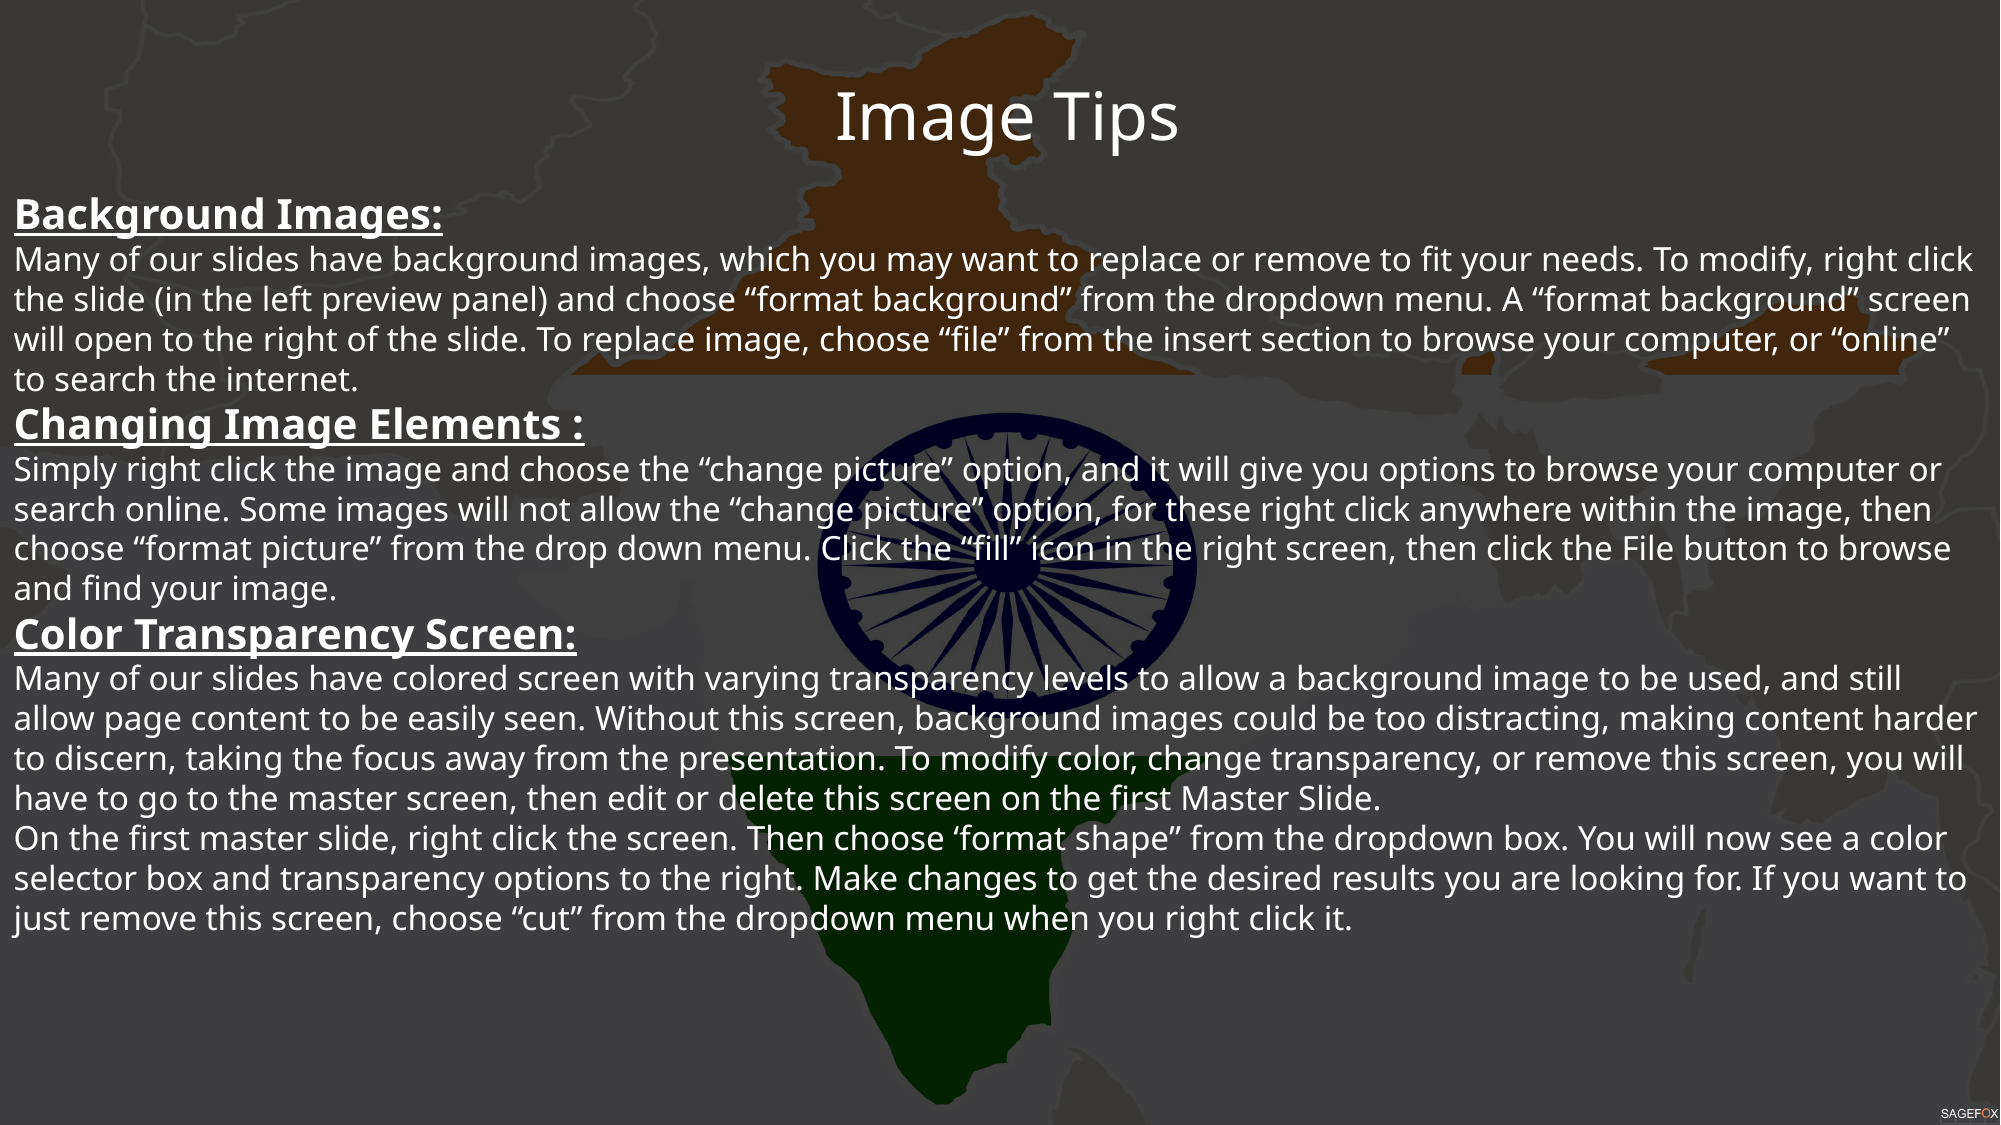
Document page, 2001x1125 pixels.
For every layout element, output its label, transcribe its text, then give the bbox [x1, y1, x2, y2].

title Image Tips [597, 59, 1420, 177]
text_box Background Images: Many of our slides have background images, which you may want to replace or remove to fit your needs. To modify, right click the slide (in the left preview panel) and choose “format background” from the dropdown menu. A “format background” screen will open to the right of the slide. To replace image, choose “file” from the insert section to browse your computer, or “online” to search the internet. Changing Image Elements : Simply right click the image and choose the “change picture” option, and it will give you options to browse your computer or search online. Some images will not allow the “change picture” option, for these right click anywhere within the image, then choose “format picture” from the drop down menu. Click the “fill” icon in the right screen, then click the File button to browse and find your image. Color Transparency Screen: Many of our slides have colored screen with varying transparency levels to allow a background image to be used, and still allow page content to be easily seen. Without this screen, background images could be too distracting, making content harder to discern, taking the focus away from the presentation. To modify color, change transparency, or remove this screen, you will have to go to the master screen, then edit or delete this screen on the first Master Slide. On the first master slide, right click the screen. Then choose ‘format shape” from the dropdown box. You will now see a color selector box and transparency options to the right. Make changes to get the desired results you are looking for. If you want to just remove this screen, choose “cut” from the dropdown menu when you right click it. [0, 0, 2000, 1125]
